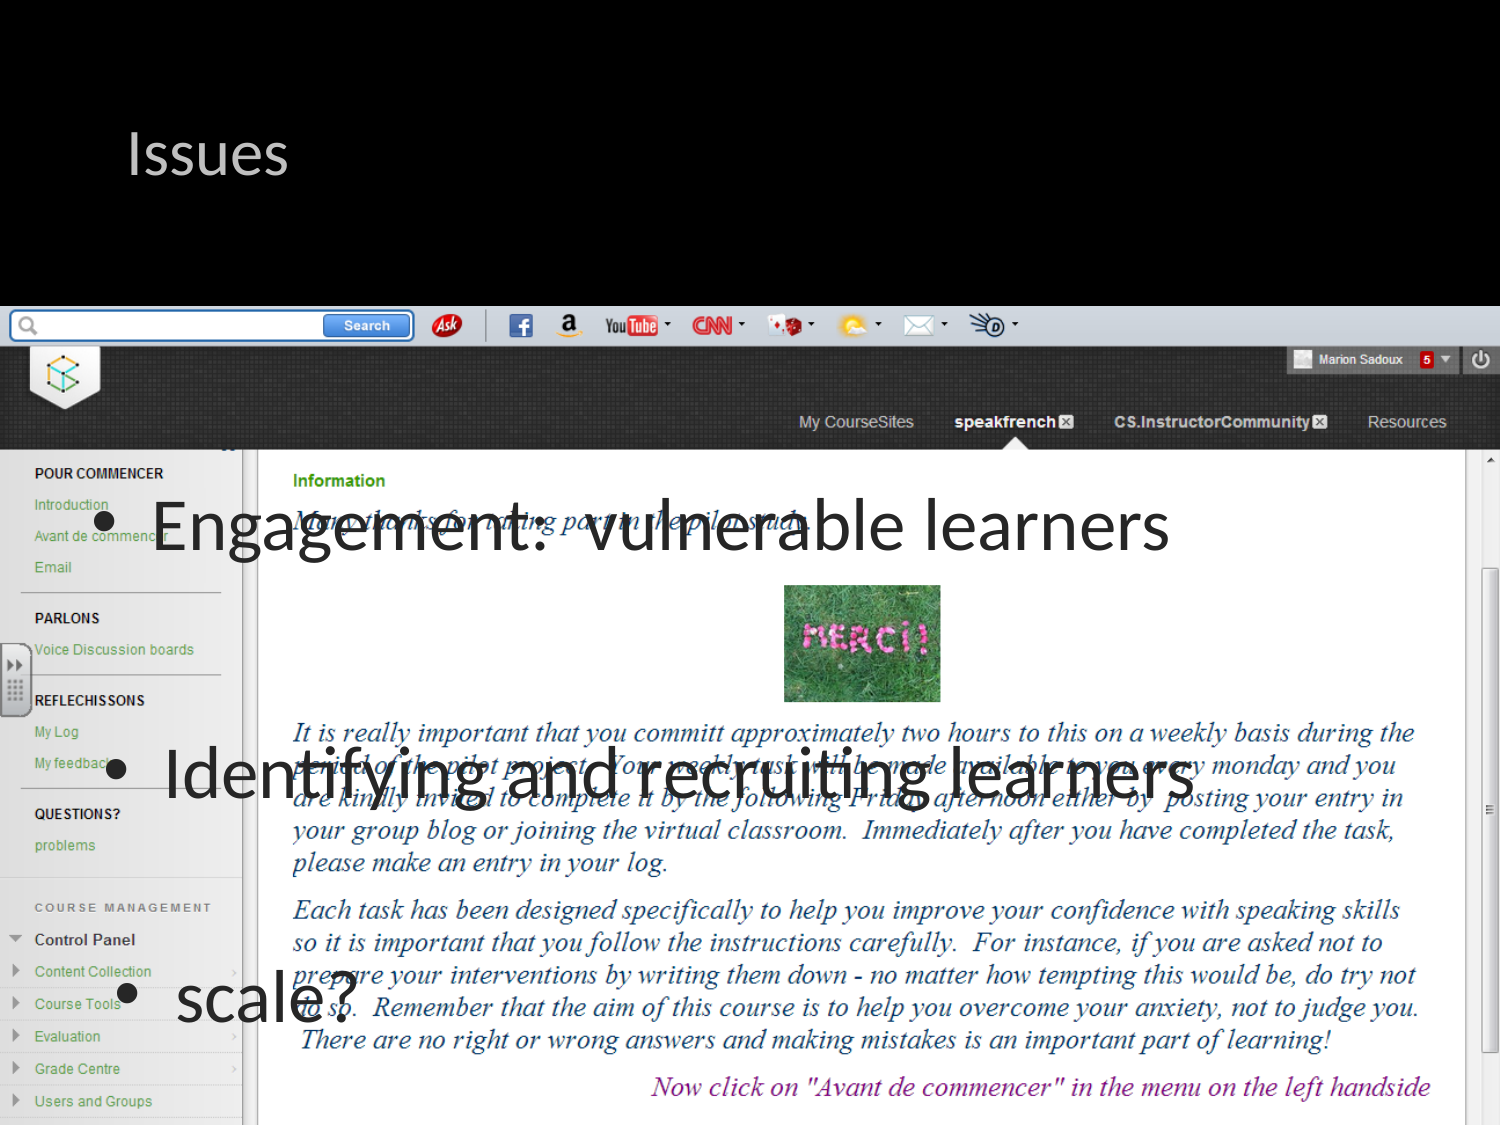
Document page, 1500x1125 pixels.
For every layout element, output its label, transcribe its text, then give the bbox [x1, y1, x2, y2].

text_box Issues [112, 101, 1152, 197]
picture [0, 305, 1500, 1125]
